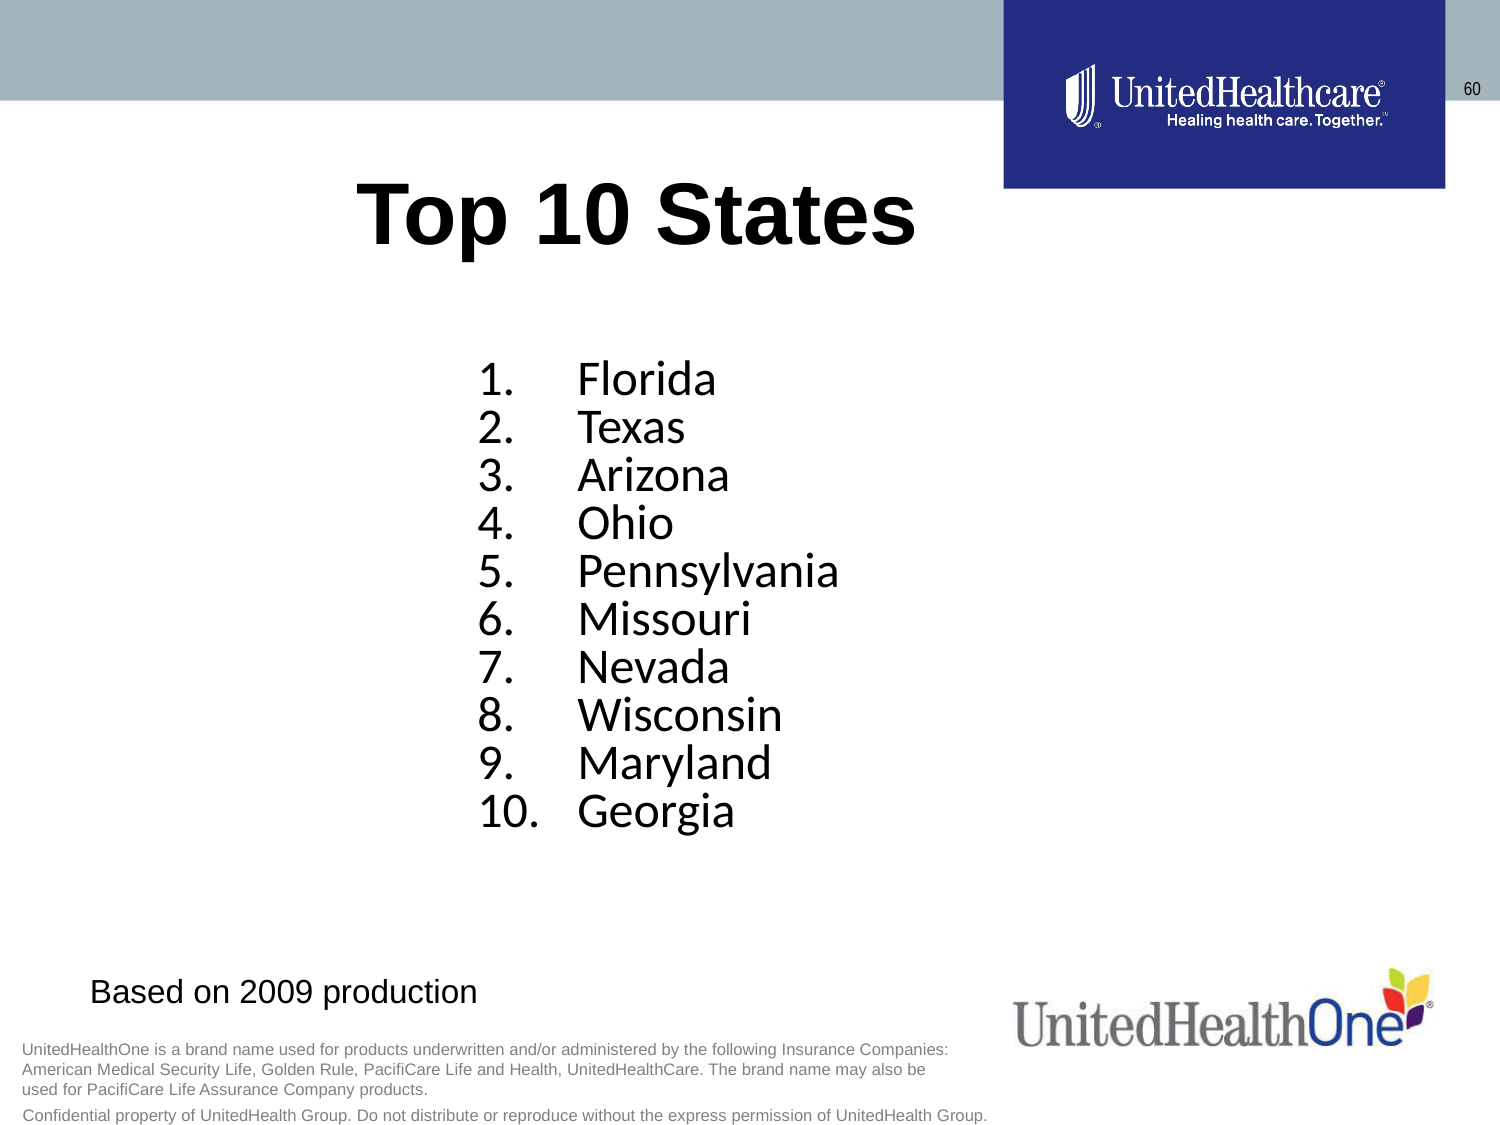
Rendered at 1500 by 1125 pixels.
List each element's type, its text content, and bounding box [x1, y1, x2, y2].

picture [1013, 968, 1434, 1047]
text_box Top 10 States [262, 149, 1013, 270]
picture [1066, 64, 1388, 128]
slide_number 60 [1444, 68, 1500, 107]
text_box Florida Texas Arizona Ohio Pennsylvania Missouri Nevada Wisconsin Maryland Georgia [462, 349, 1304, 941]
text_box Based on 2009 production [74, 962, 600, 1018]
